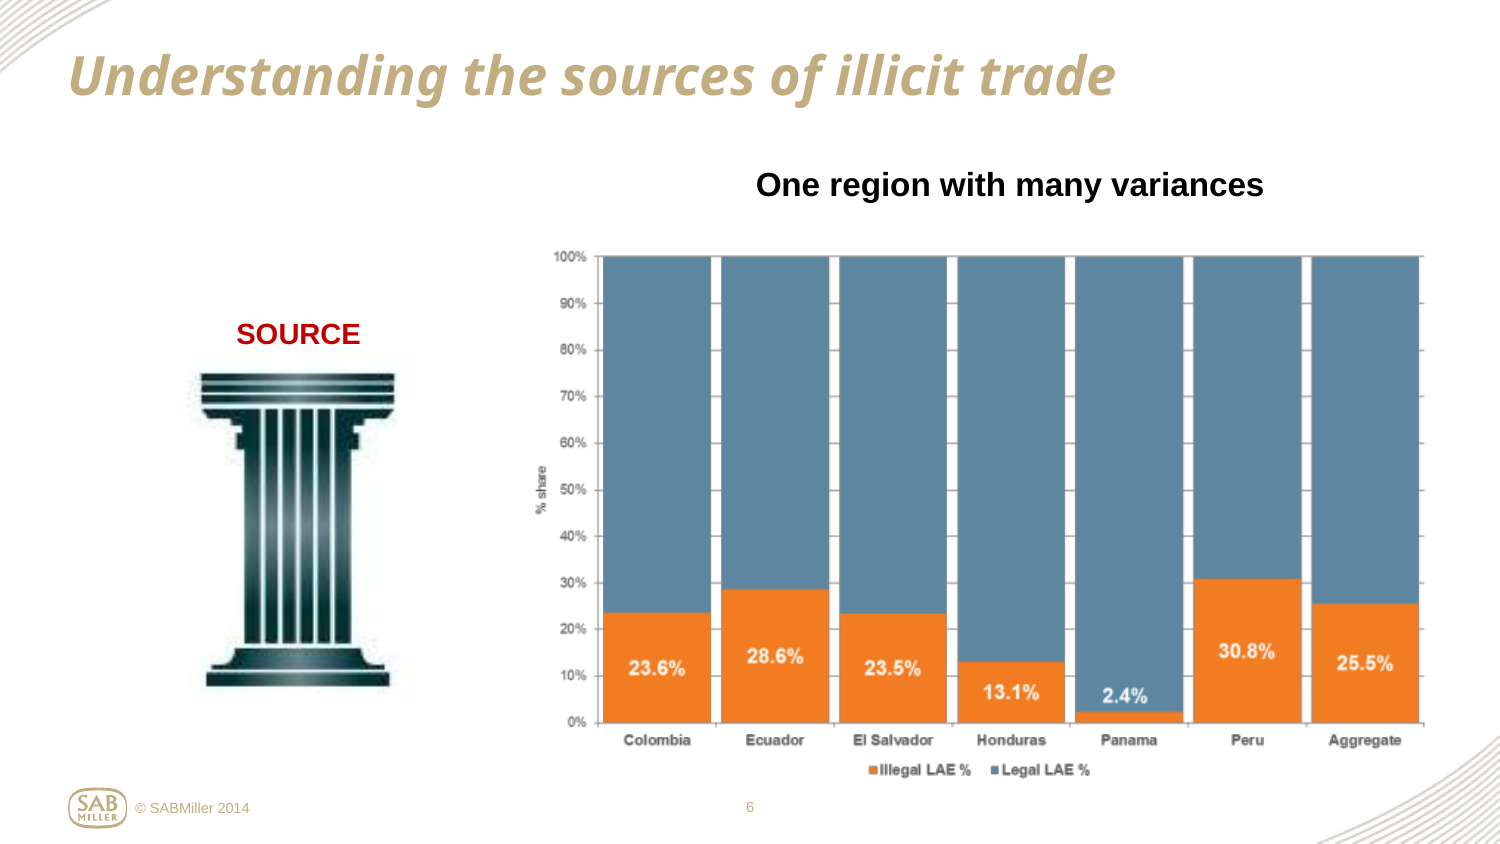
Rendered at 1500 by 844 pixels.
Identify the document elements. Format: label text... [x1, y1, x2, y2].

picture [0, 0, 1500, 844]
list One region with many variances [650, 163, 1371, 218]
title Understanding the sources of illicit trade [67, 48, 1432, 102]
slide_number 6 [707, 800, 793, 816]
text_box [150, 314, 447, 713]
